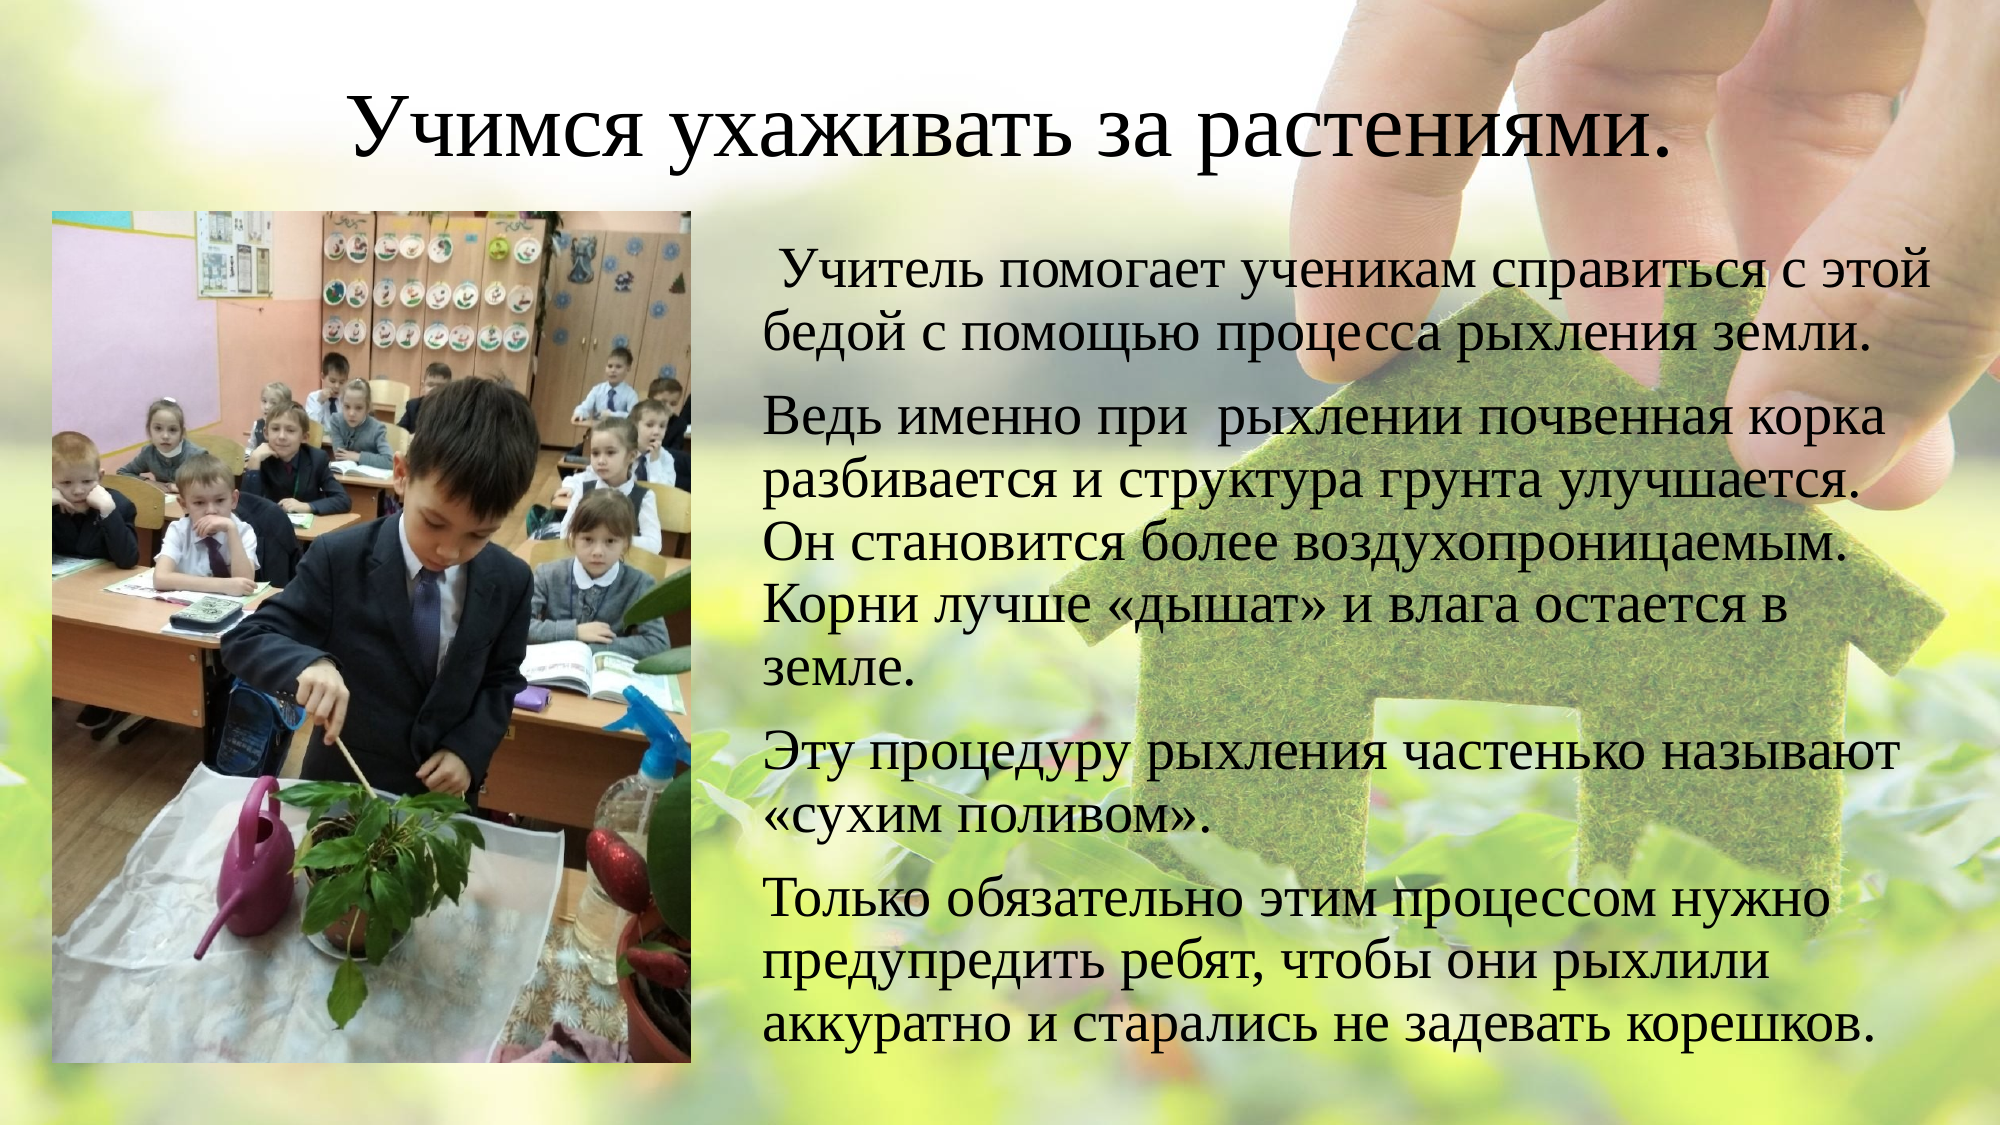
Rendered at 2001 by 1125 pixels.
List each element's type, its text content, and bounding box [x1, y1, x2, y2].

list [52, 211, 691, 1063]
title Учимся ухаживать за растениями. [147, 18, 1873, 236]
list Учитель помогает ученикам справиться с этой бедой с помощью процесса рыхления земли. Ведь именно при рыхлении почвенная корка разбивается и структура грунта улучшается. Он становится более воздухопроницаемым. Корни лучше «дышат» и влага остается в земле. Эту процедуру рыхления частенько называют «сухим поливом». Только обязательно этим процессом нужно предупредить ребят, чтобы они рыхлили аккуратно и старались не задевать корешков. [747, 230, 1974, 1074]
